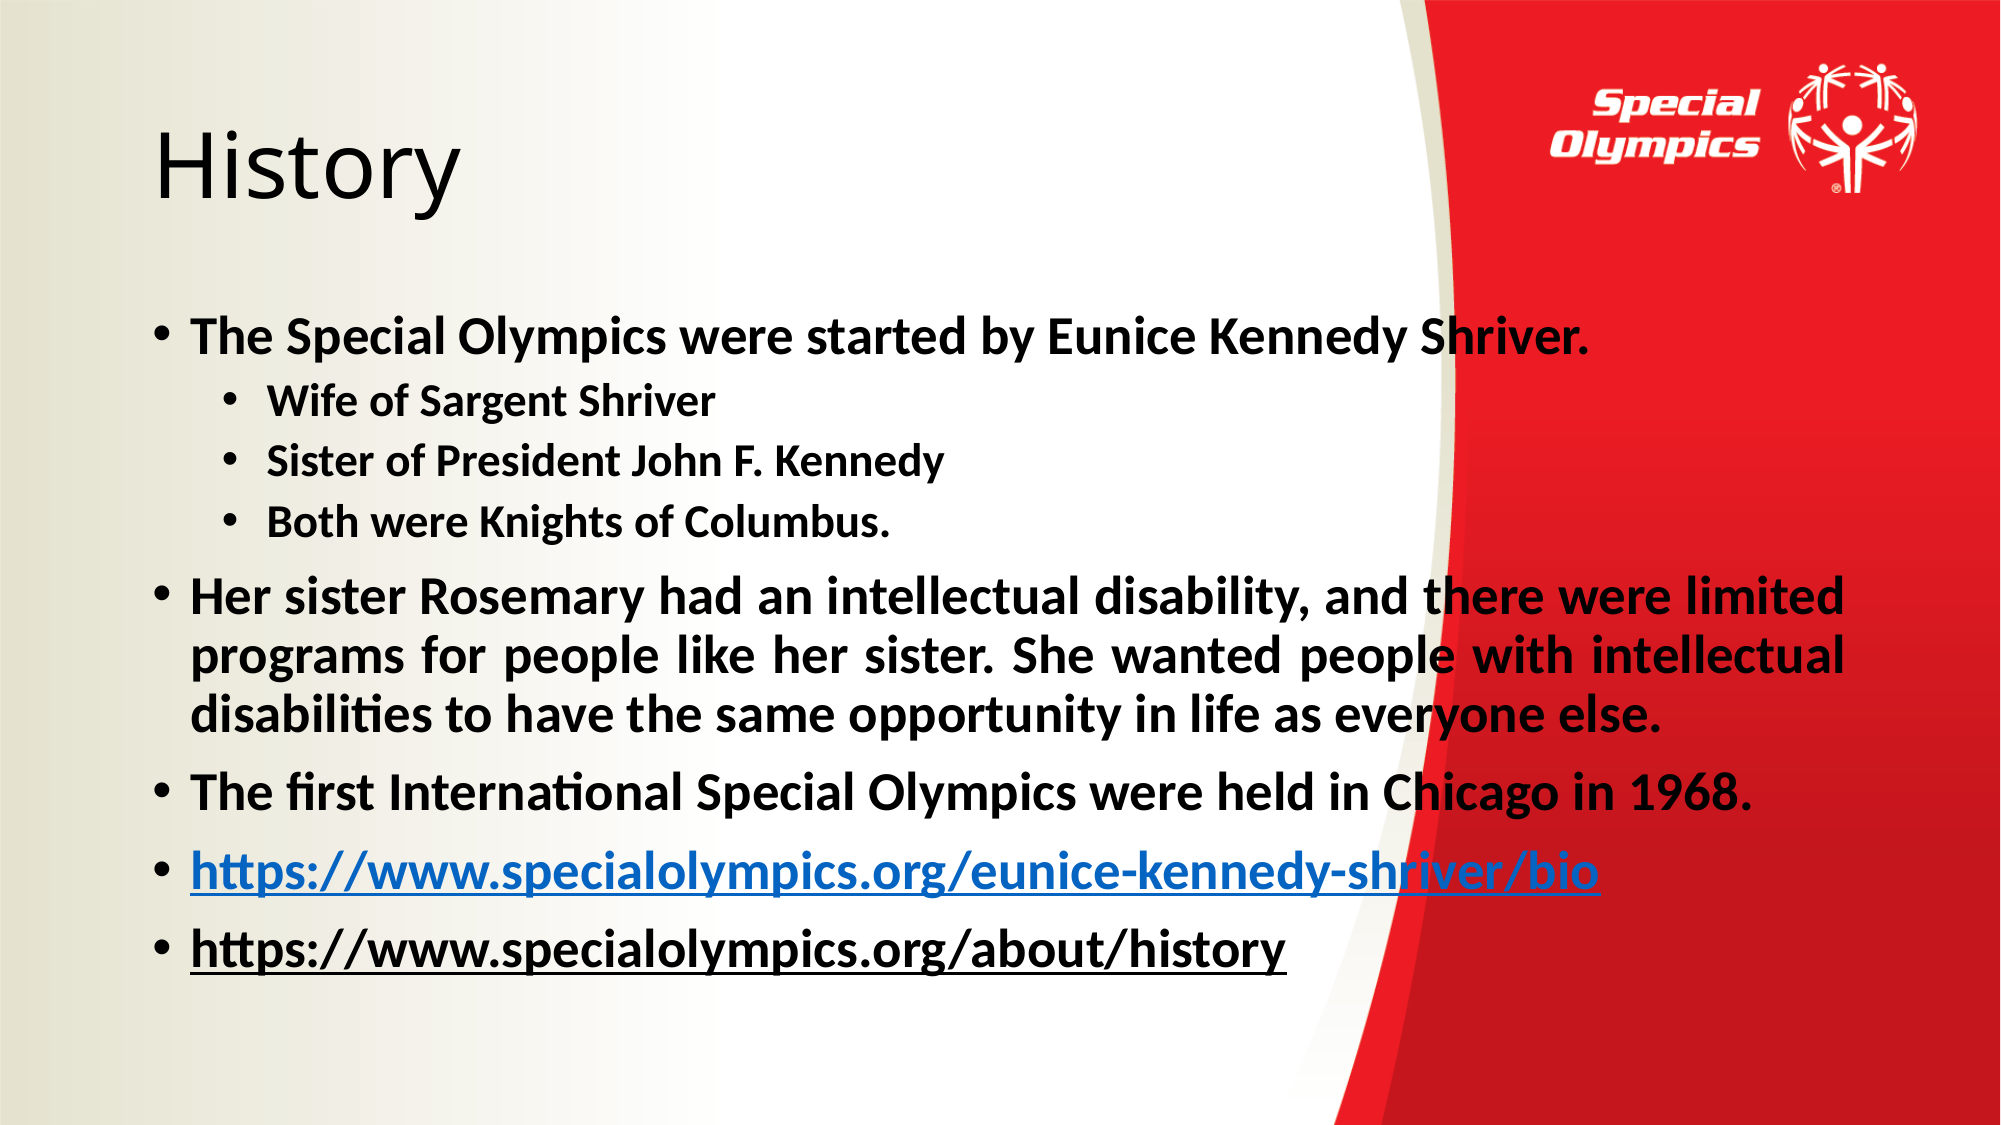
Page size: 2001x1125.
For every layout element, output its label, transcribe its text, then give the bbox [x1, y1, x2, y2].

picture [0, 0, 2001, 1125]
list The Special Olympics were started by Eunice Kennedy Shriver. Wife of Sargent Shriver Sister of President John F. Kennedy Both were Knights of Columbus. Her sister Rosemary had an intellectual disability, and there were limited programs for people like her sister. She wanted people with intellectual disabilities to have the same opportunity in life as everyone else. The first International Special Olympics were held in Chicago in 1968. https://www.specialolympics.org/eunice-kennedy-shriver/bio https://www.specialolympics.org/about/history [137, 299, 1863, 1014]
title History [137, 59, 1863, 278]
